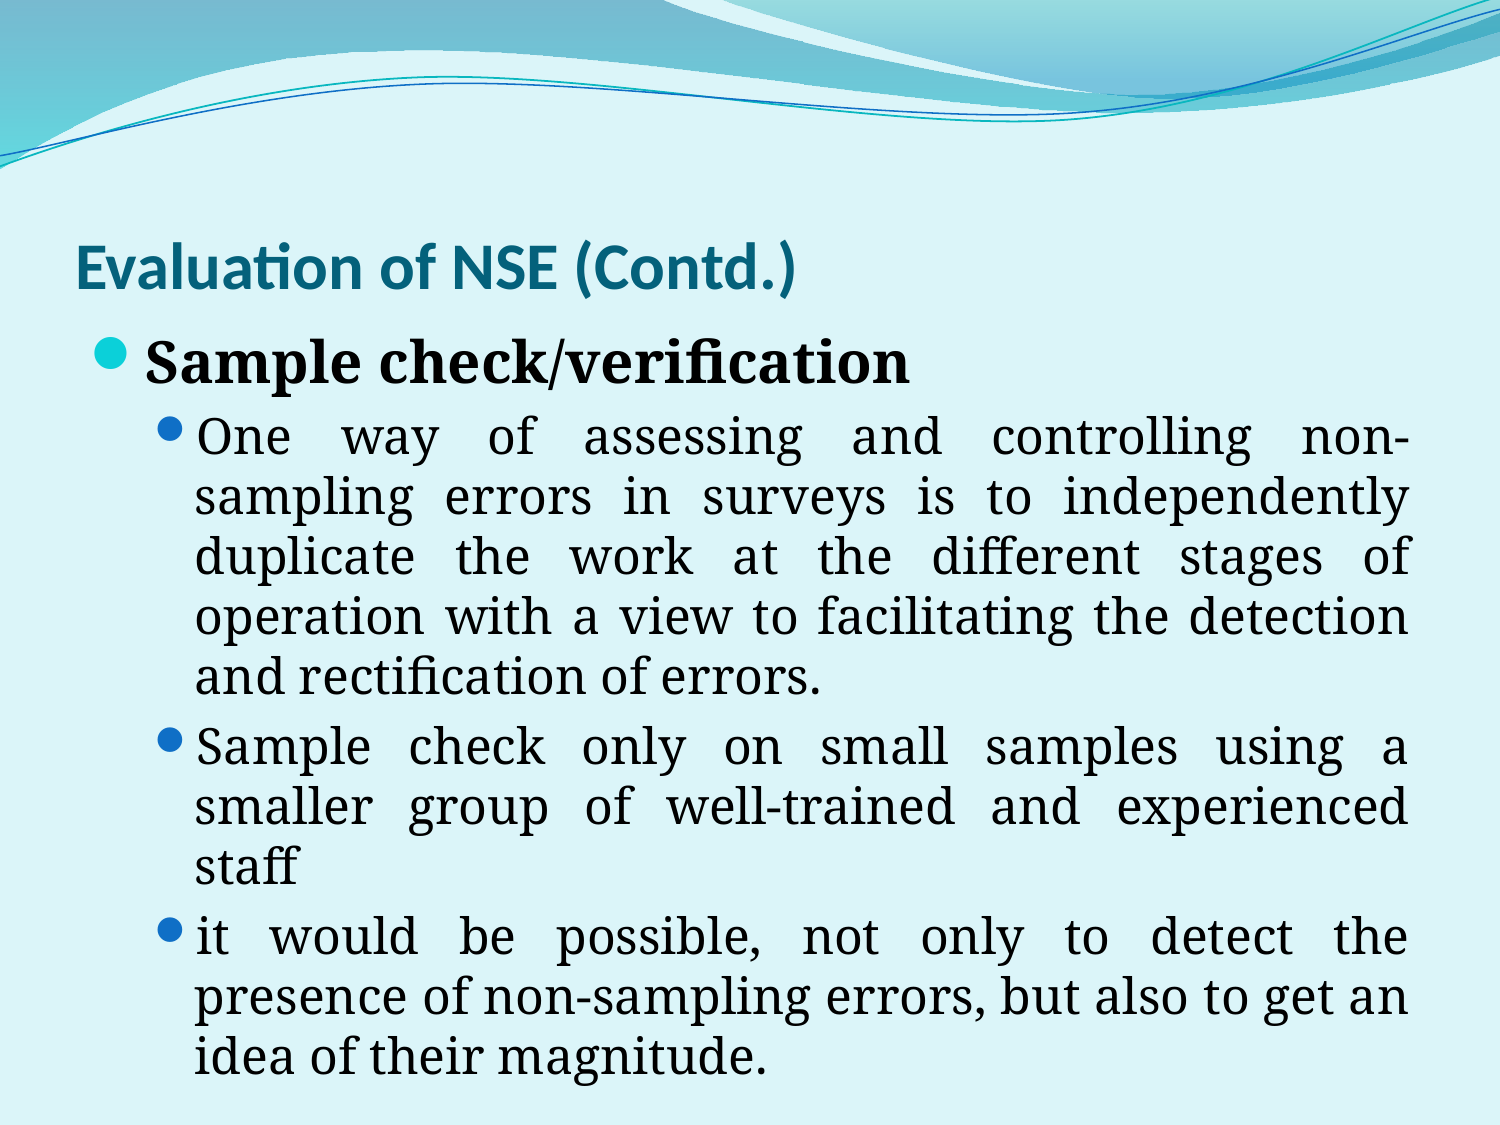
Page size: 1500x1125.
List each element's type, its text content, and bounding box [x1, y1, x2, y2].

title Evaluation of NSE (Contd.) [75, 115, 1425, 303]
list Sample check/verification One way of assessing and controlling non-sampling errors in surveys is to independently duplicate the work at the different stages of operation with a view to facilitating the detection and rectification of errors. Sample check only on small samples using a smaller group of well-trained and experienced staff it would be possible, not only to detect the presence of non-sampling errors, but also to get an idea of their magnitude. [75, 317, 1425, 1038]
